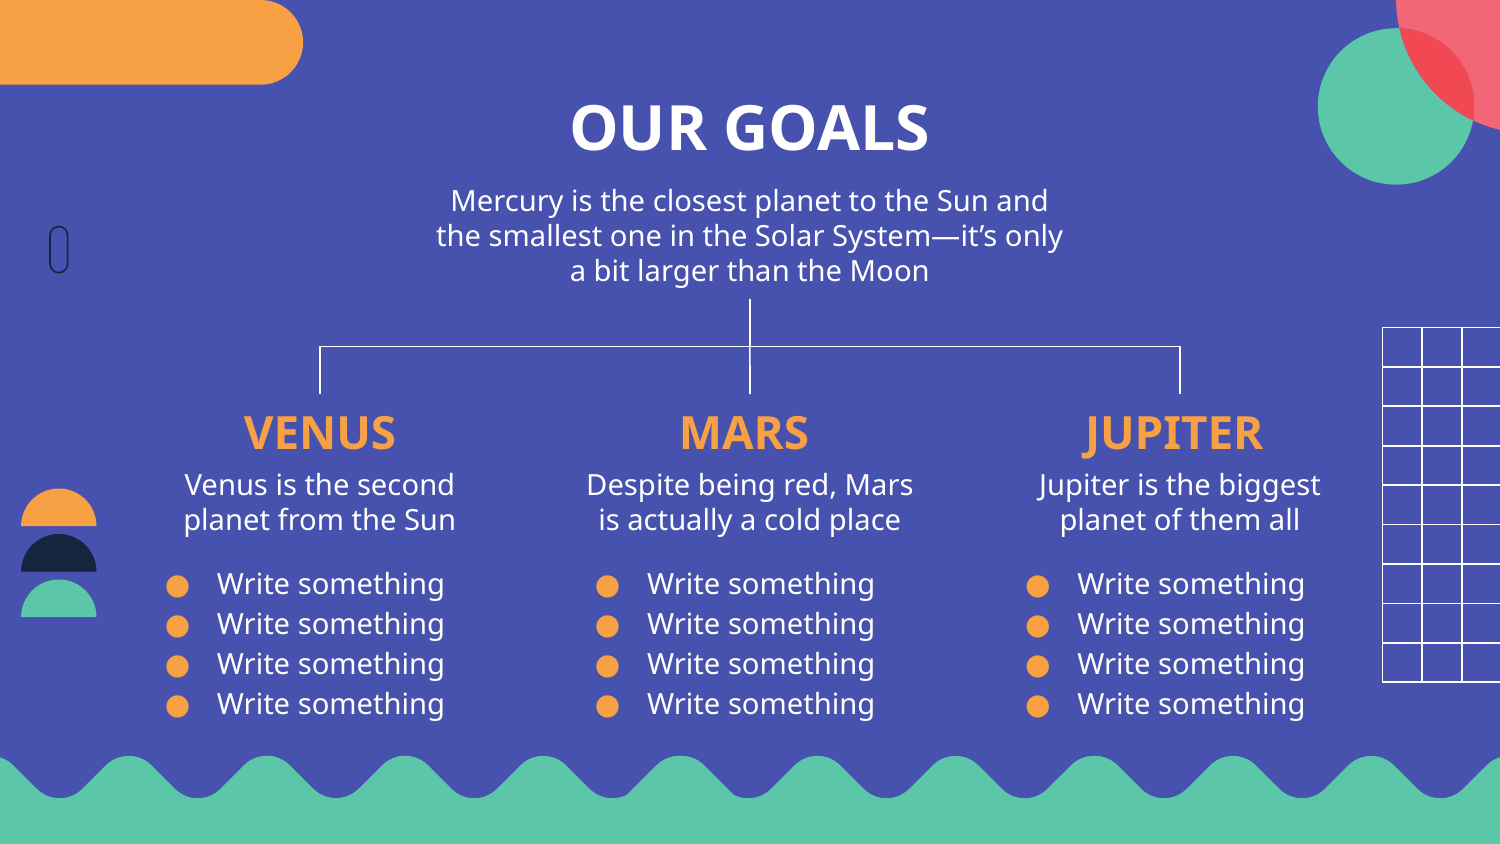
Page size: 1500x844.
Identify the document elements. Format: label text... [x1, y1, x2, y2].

text_box Mercury is the closest planet to the Sun and the smallest one in the Solar System—it’s only a bit larger than the Moon [1017, 166, 1090, 299]
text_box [487, 131, 583, 562]
text_box Jupiter is the biggest planet of them all [1017, 474, 1373, 545]
text_box Write something Write something Write something Write something [126, 545, 513, 745]
text_box JUPITER [1017, 394, 1373, 474]
text_box Mercury is the closest planet to the Sun and the smallest one in the Solar System—it’s only a bit larger than the Moon [588, 166, 912, 299]
text_box Mercury is the closest planet to the Sun and the smallest one in the Solar System—it’s only a bit larger than the Moon [410, 166, 482, 299]
text_box Despite being red, Mars is actually a cold place [588, 474, 912, 545]
text_box Venus is the second planet from the Sun [126, 474, 482, 545]
text_box Write something Write something Write something Write something [557, 545, 943, 745]
title OUR GOALS [118, 72, 1382, 167]
text_box VENUS [126, 394, 482, 474]
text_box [917, 131, 1013, 562]
text_box Write something Write something Write something Write something [987, 545, 1374, 745]
text_box MARS [588, 394, 912, 474]
